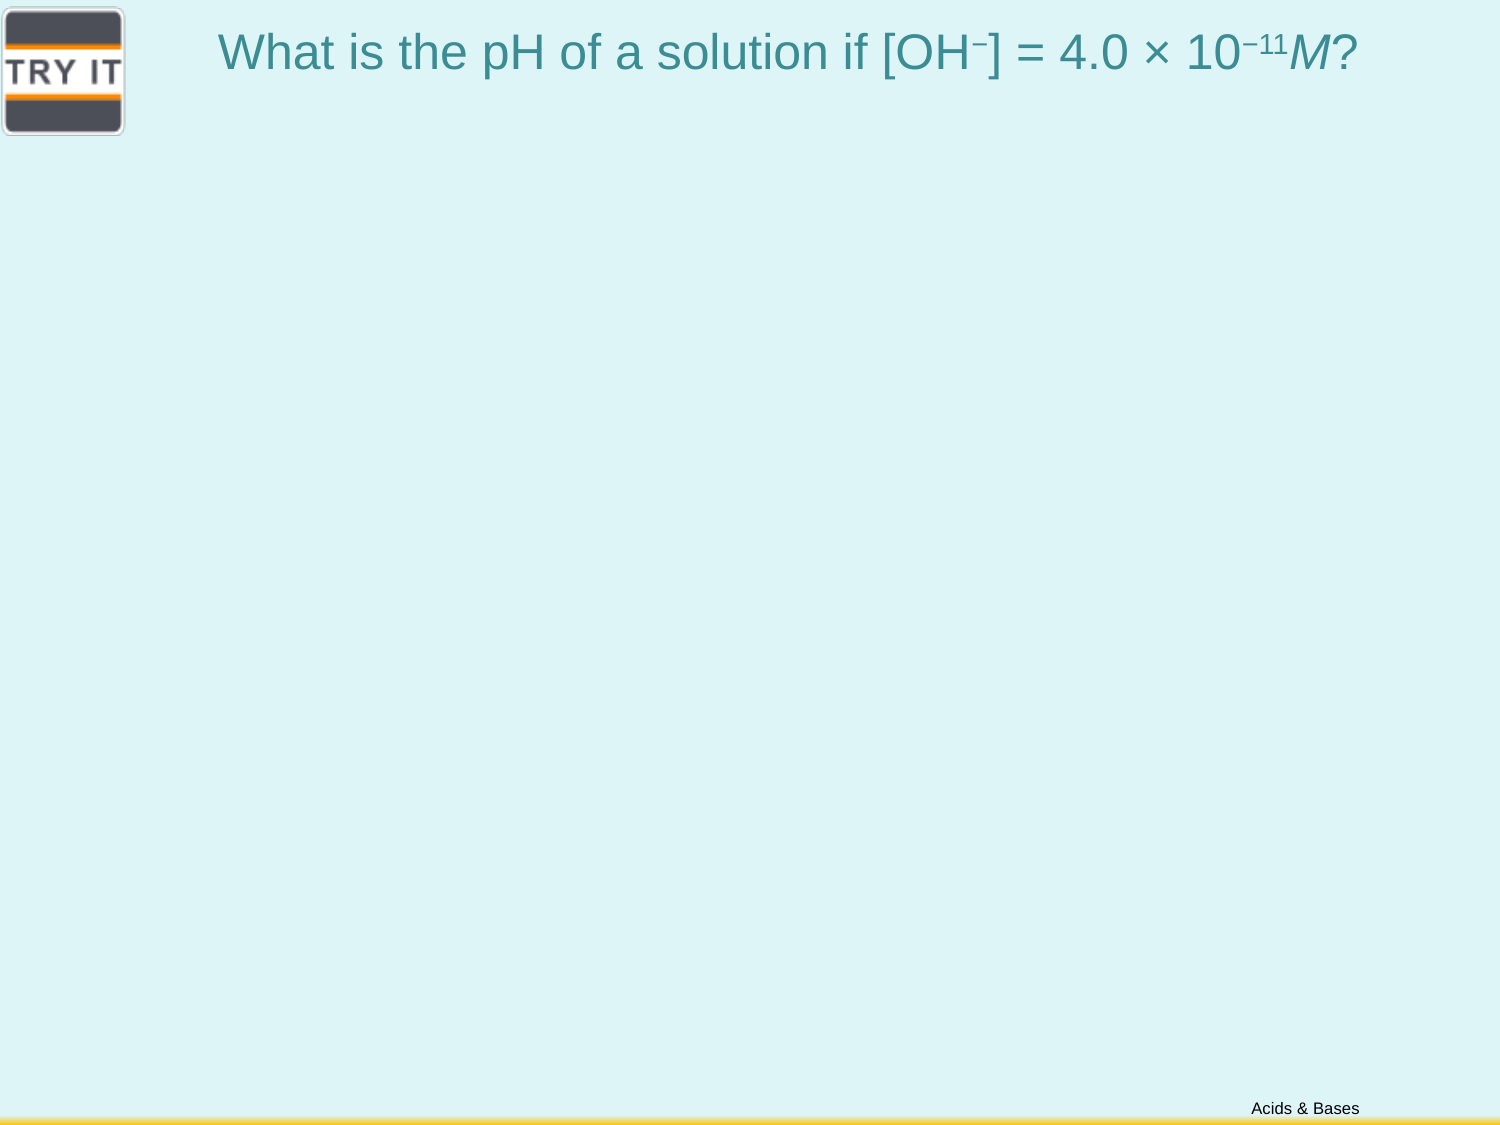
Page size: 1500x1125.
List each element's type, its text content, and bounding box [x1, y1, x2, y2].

picture [0, 5, 127, 138]
text_box What is the pH of a solution if [OH−] = 4.0 × 10−11M? [128, 12, 1500, 173]
footer Acids & Bases [675, 1074, 1375, 1125]
